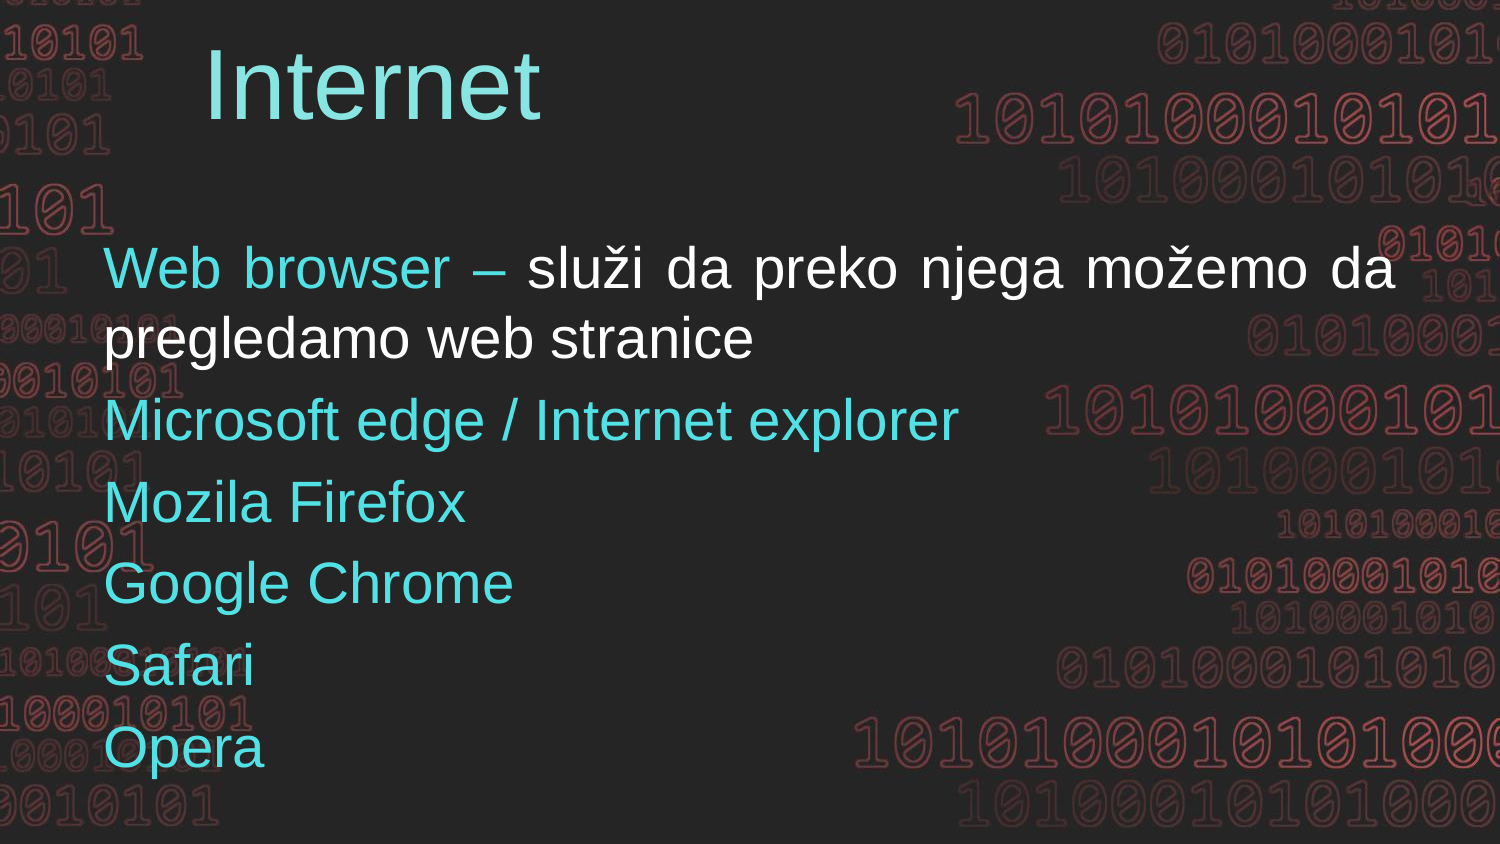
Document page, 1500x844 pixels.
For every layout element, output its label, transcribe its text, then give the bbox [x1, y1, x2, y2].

list Internet [53, 32, 691, 127]
list Web browser – služi da preko njega možemo da pregledamo web stranice Microsoft edge / Internet explorer Mozila Firefox Google Chrome Safari Opera [88, 197, 1412, 812]
picture [0, 0, 1500, 844]
